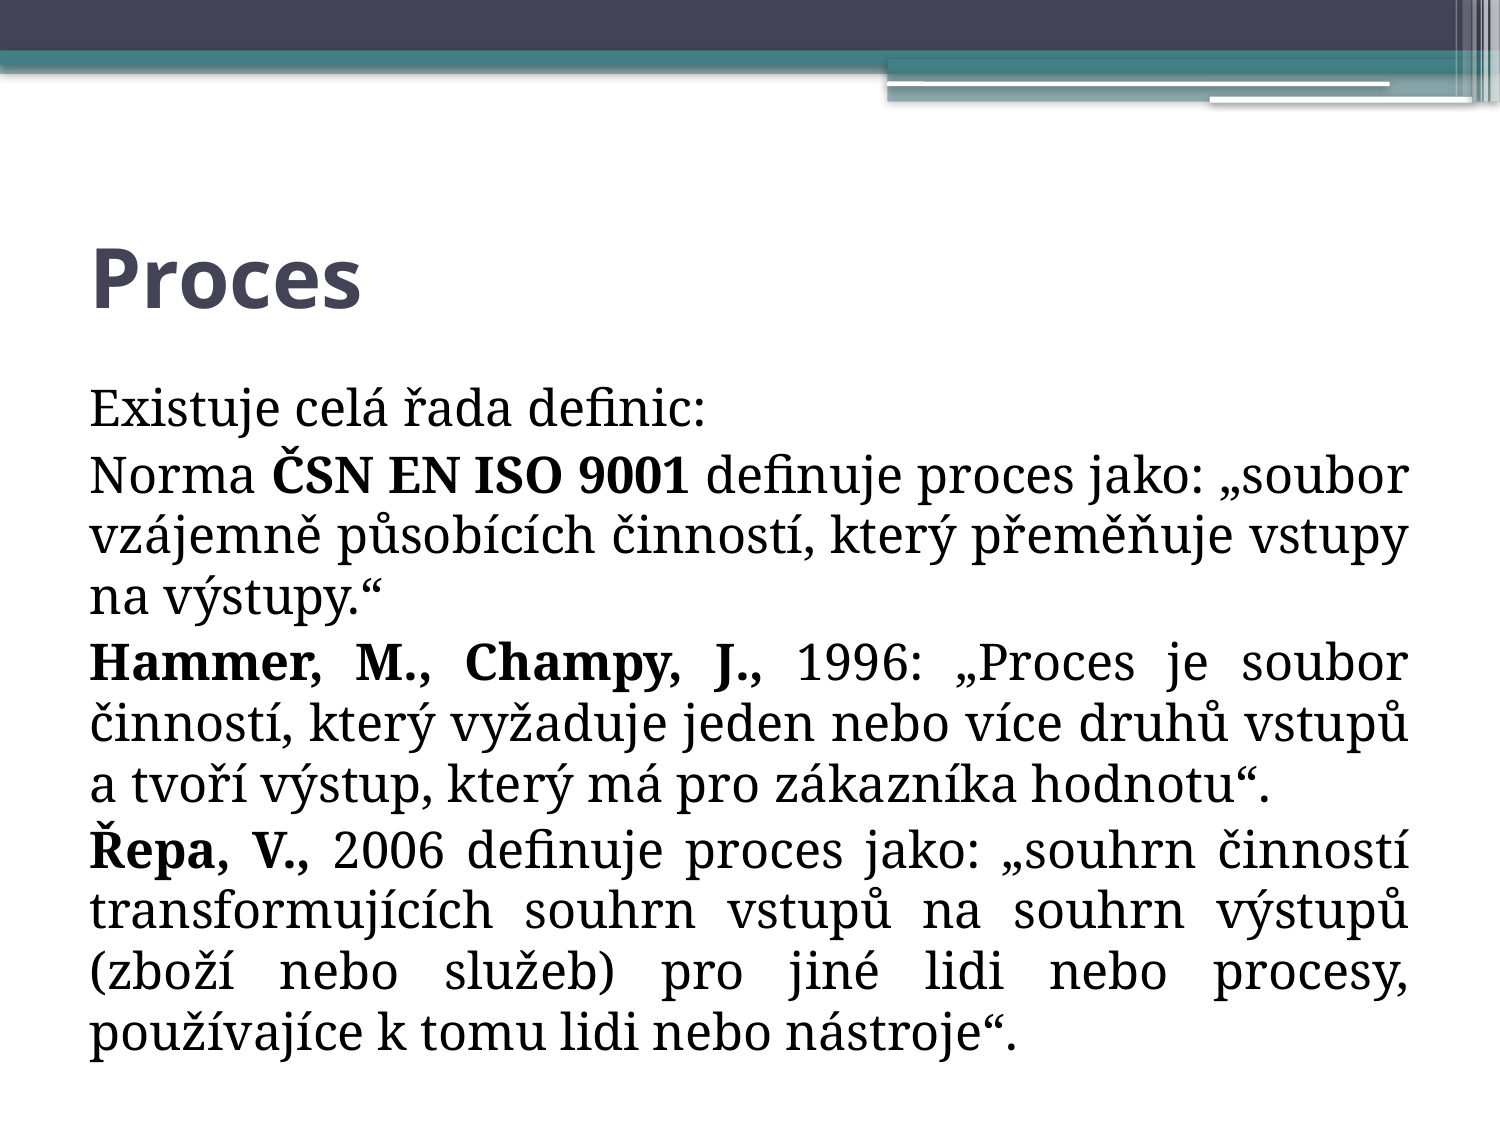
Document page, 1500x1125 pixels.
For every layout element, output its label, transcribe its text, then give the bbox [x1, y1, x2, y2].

title Proces [75, 187, 1425, 363]
list Existuje celá řada definic: Norma ČSN EN ISO 9001 definuje proces jako: „soubor vzájemně působících činností, který přeměňuje vstupy na výstupy.“ Hammer, M., Champy, J., 1996: „Proces je soubor činností, který vyžaduje jeden nebo více druhů vstupů a tvoří výstup, který má pro zákazníka hodnotu“. Řepa, V., 2006 definuje proces jako: „souhrn činností transformujících souhrn vstupů na souhrn výstupů (zboží nebo služeb) pro jiné lidi nebo procesy, používajíce k tomu lidi nebo nástroje“. [75, 368, 1425, 1079]
